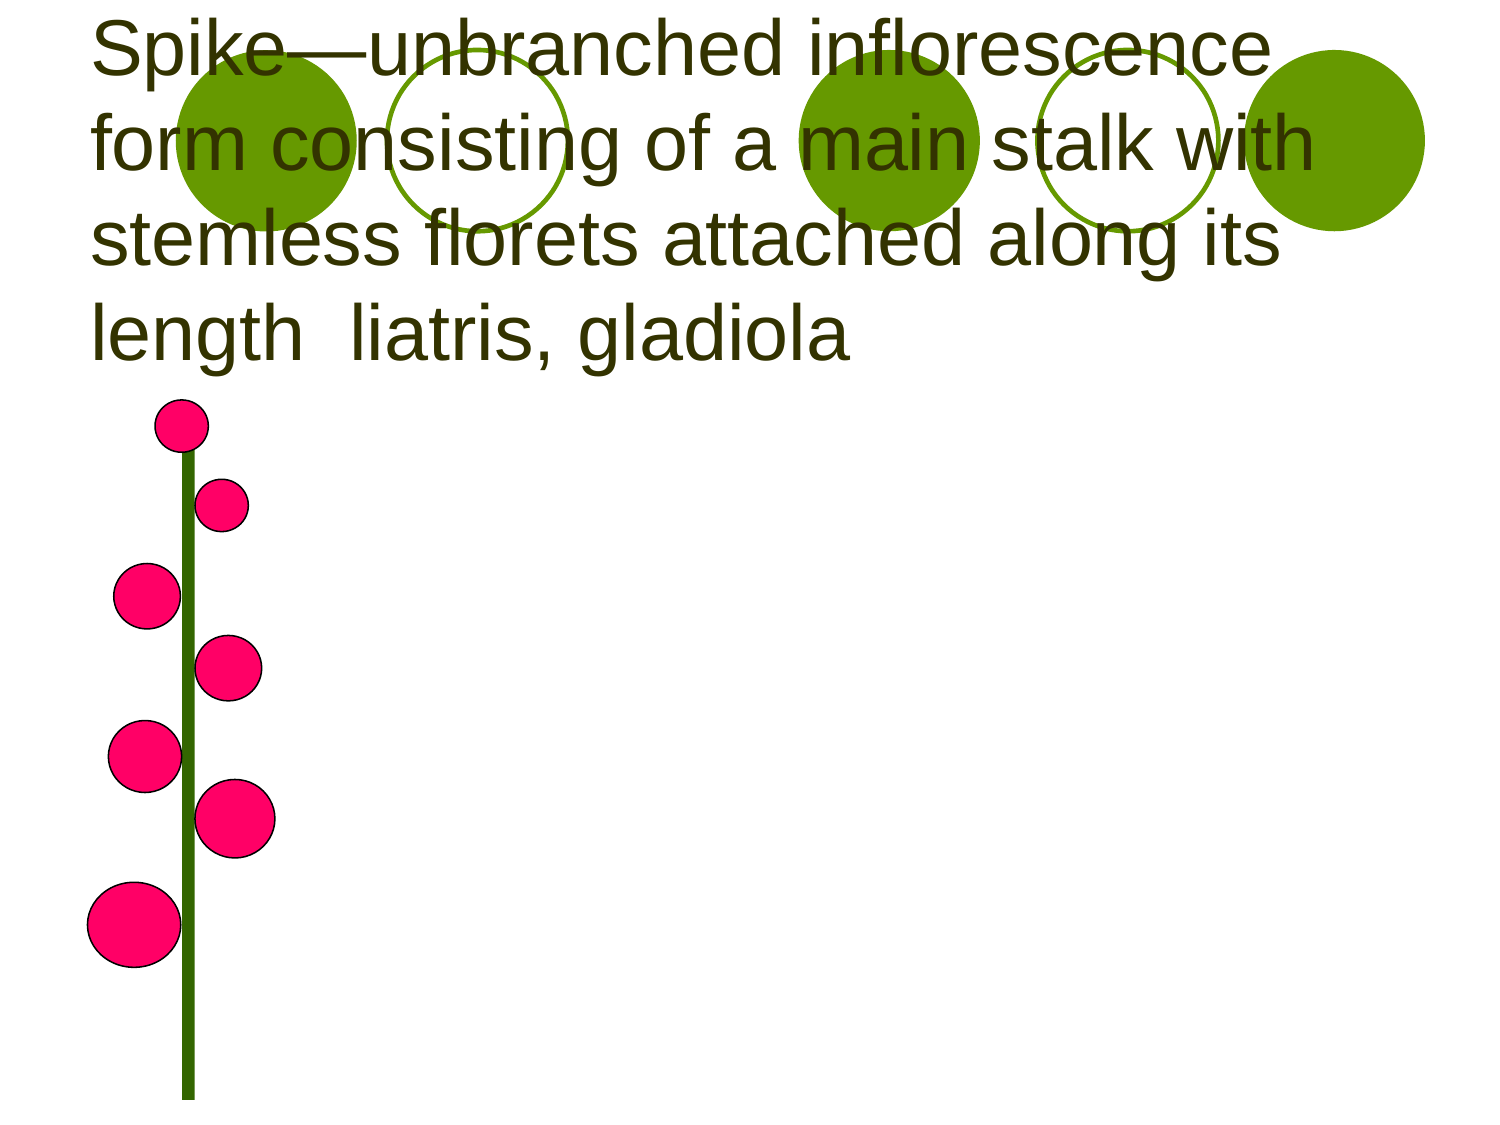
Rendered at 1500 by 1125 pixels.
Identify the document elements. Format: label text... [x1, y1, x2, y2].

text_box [87, 399, 276, 1101]
title Spike—unbranched inflorescence form consisting of a main stalk with stemless florets attached along its length liatris, gladiola [75, 45, 1425, 233]
